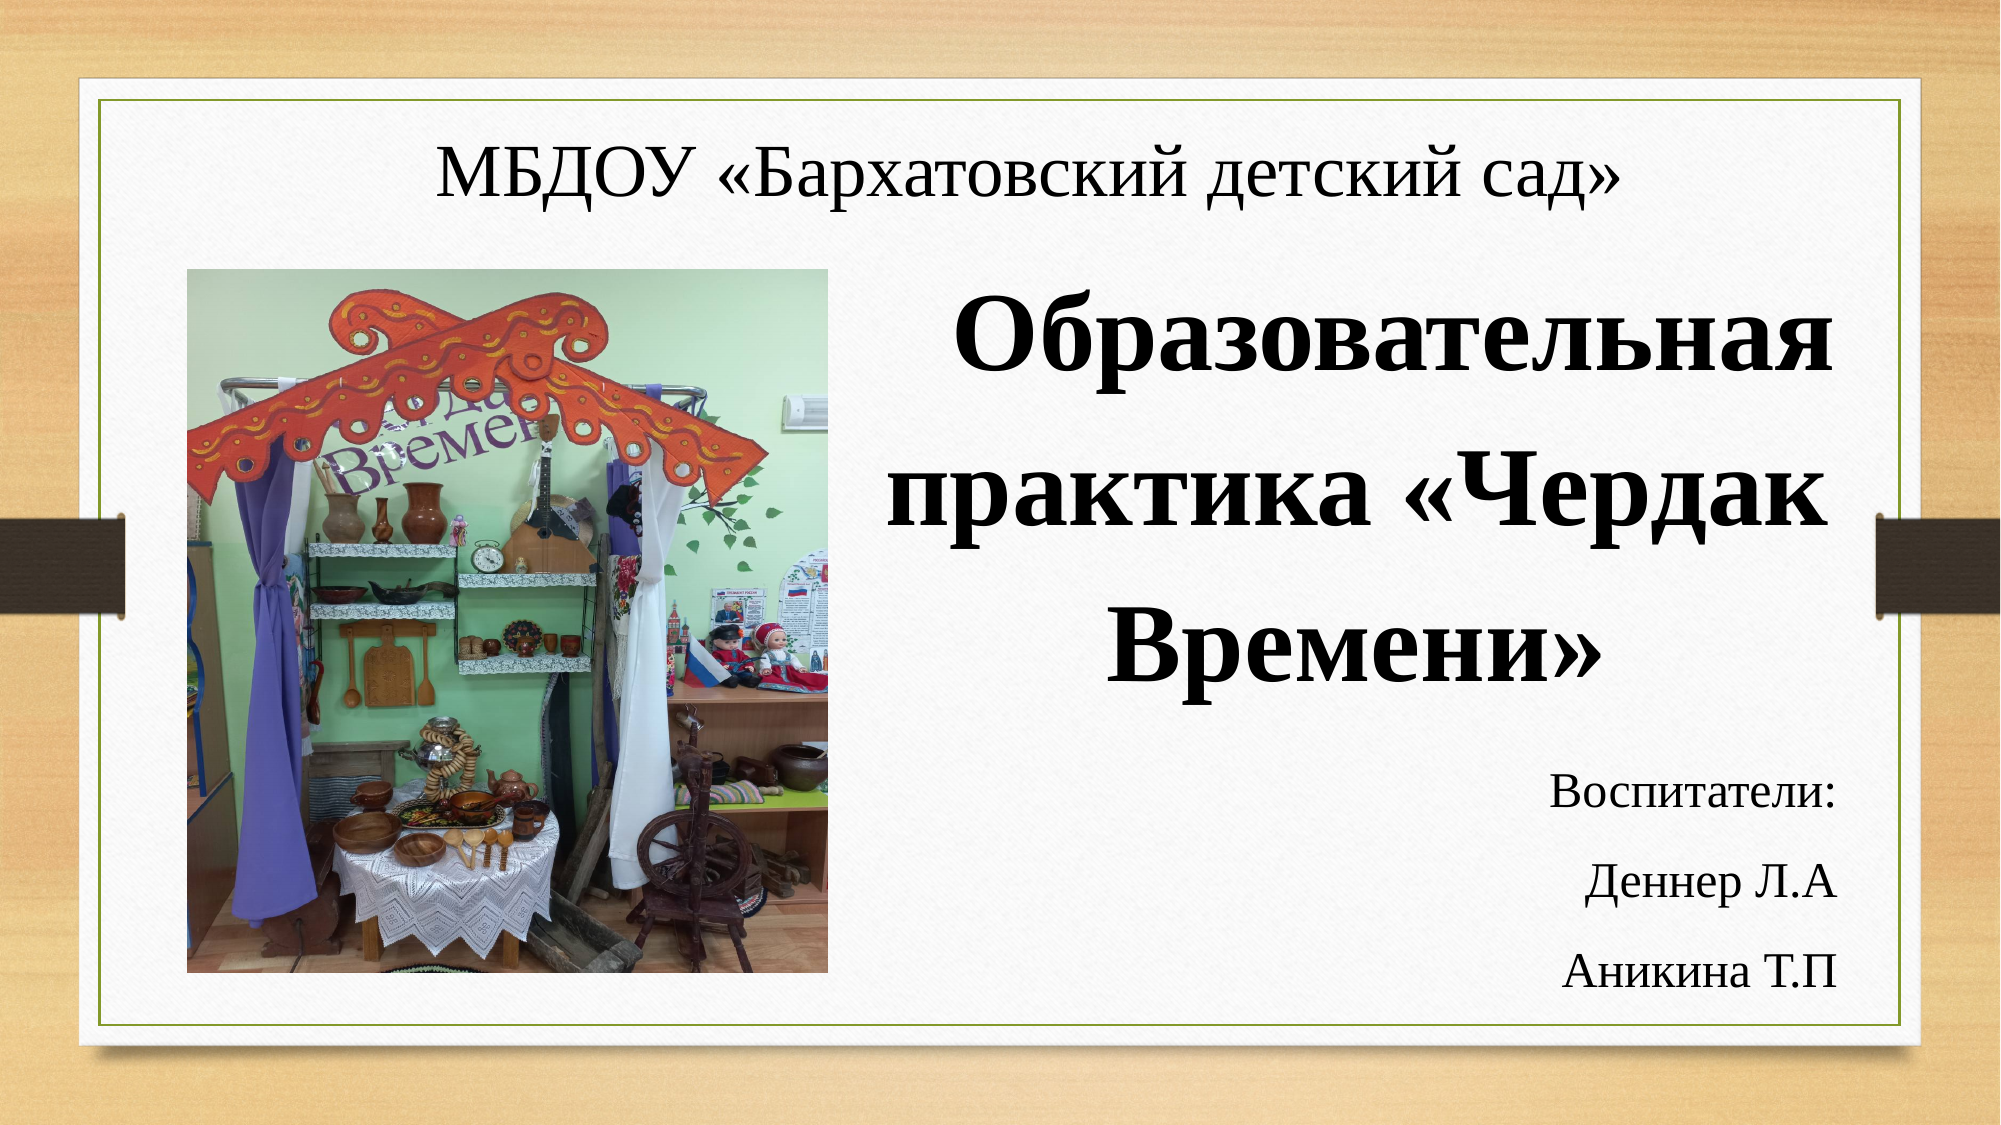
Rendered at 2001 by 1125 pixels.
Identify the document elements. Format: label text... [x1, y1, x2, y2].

text_box Образовательная практика «Чердак Времени» [827, 230, 1887, 711]
text_box МБДОУ «Бархатовский детский сад» [135, 45, 1853, 219]
picture [0, 0, 2001, 1125]
text_box Воспитатели: Деннер Л.А Аникина Т.П [1192, 741, 1853, 1005]
